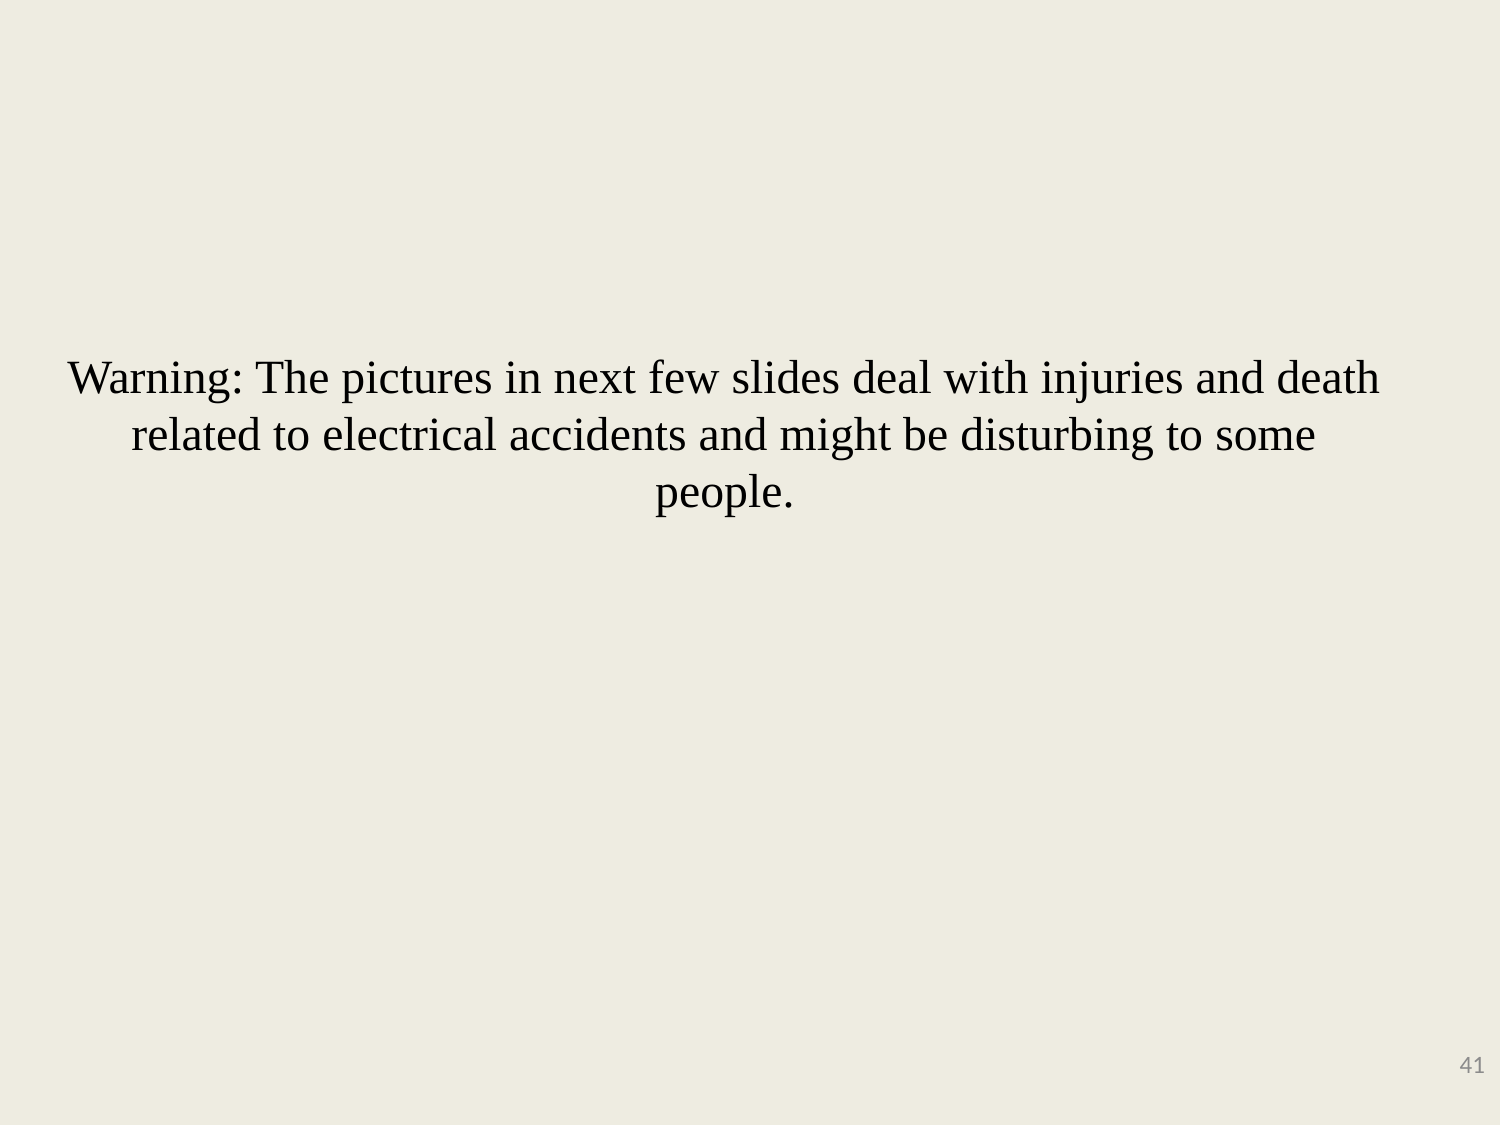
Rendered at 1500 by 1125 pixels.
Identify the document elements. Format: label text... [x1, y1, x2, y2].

slide_number 41 [1162, 1033, 1500, 1094]
title Warning: The pictures in next few slides deal with injuries and death related to electrical accidents and might be disturbing to some people. [50, 337, 1400, 525]
